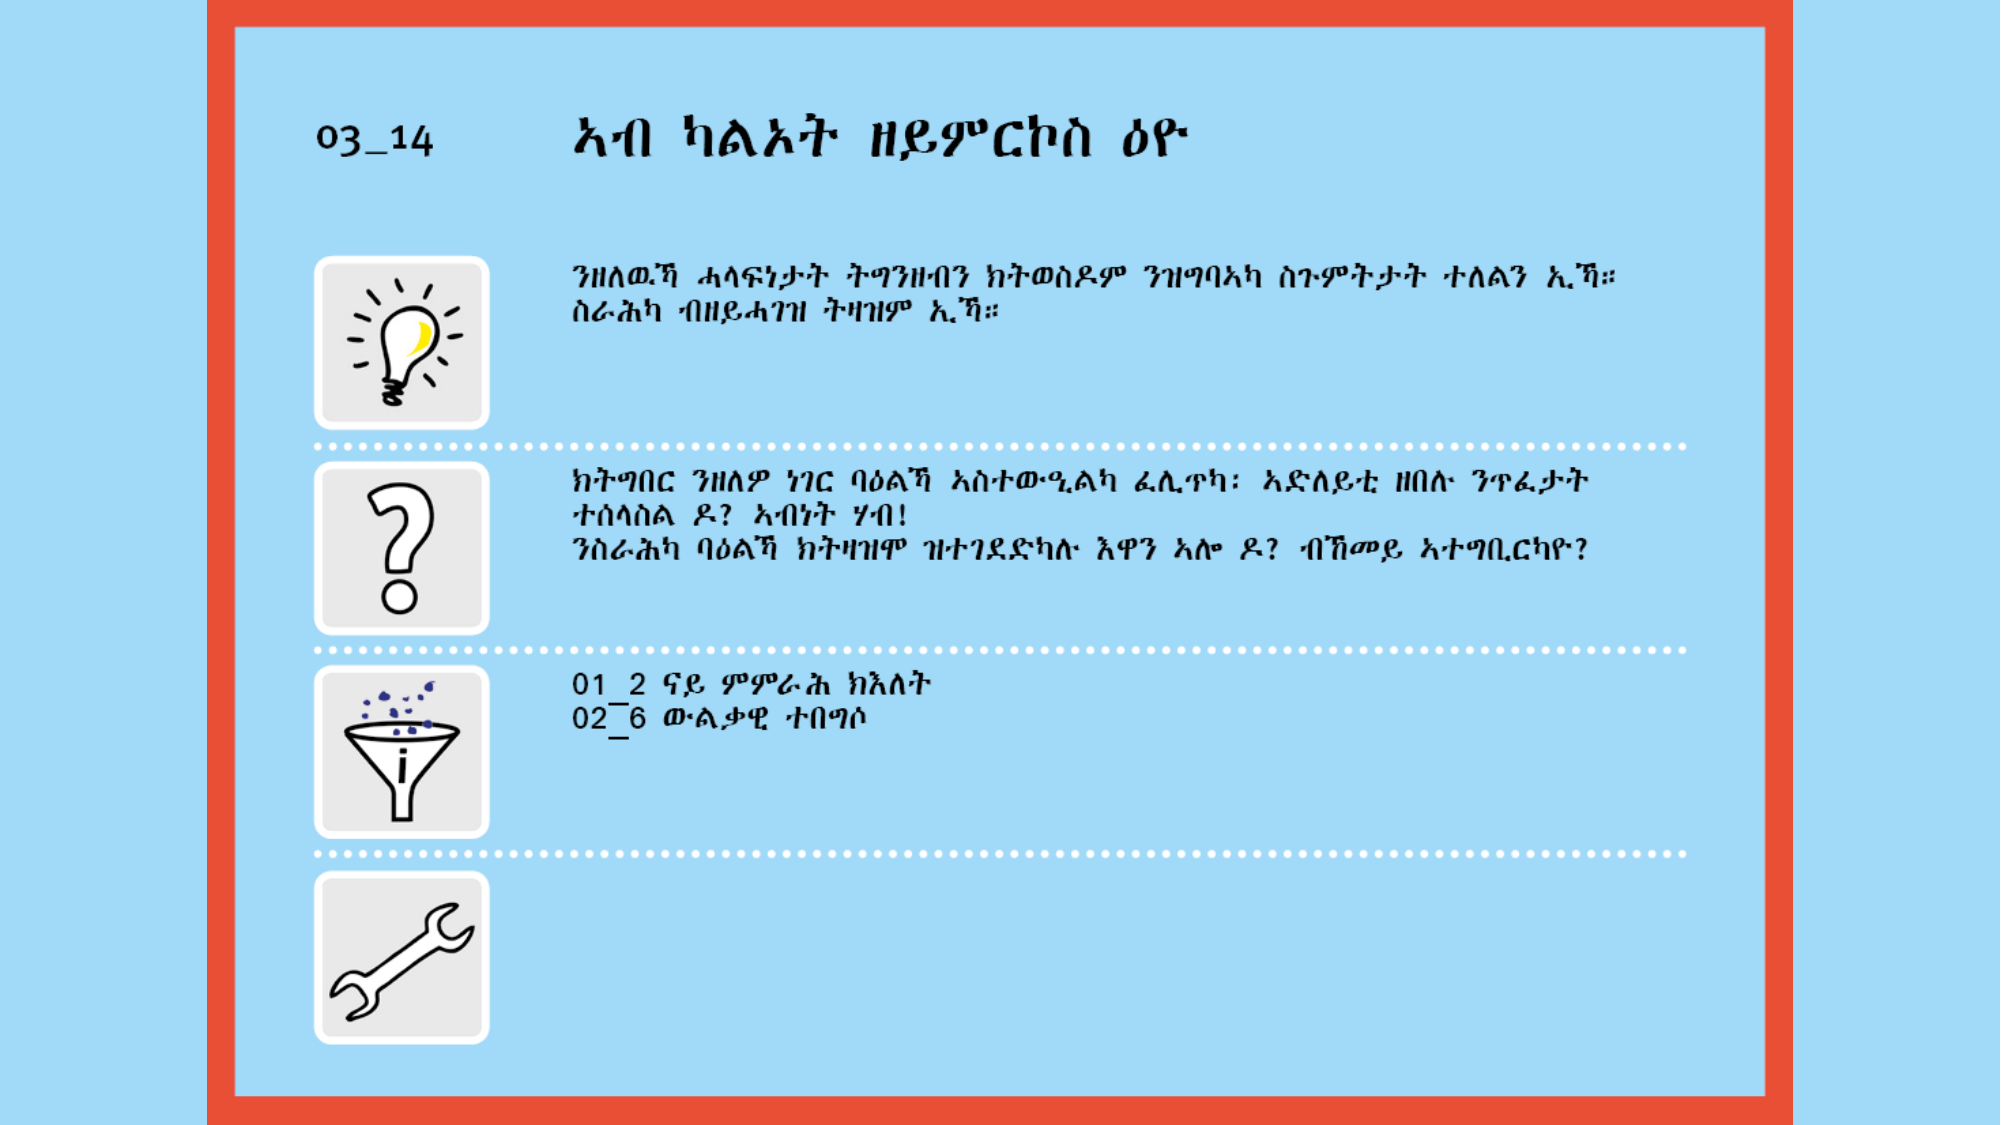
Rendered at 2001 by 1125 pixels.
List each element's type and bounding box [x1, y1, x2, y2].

picture [207, 0, 1793, 1125]
